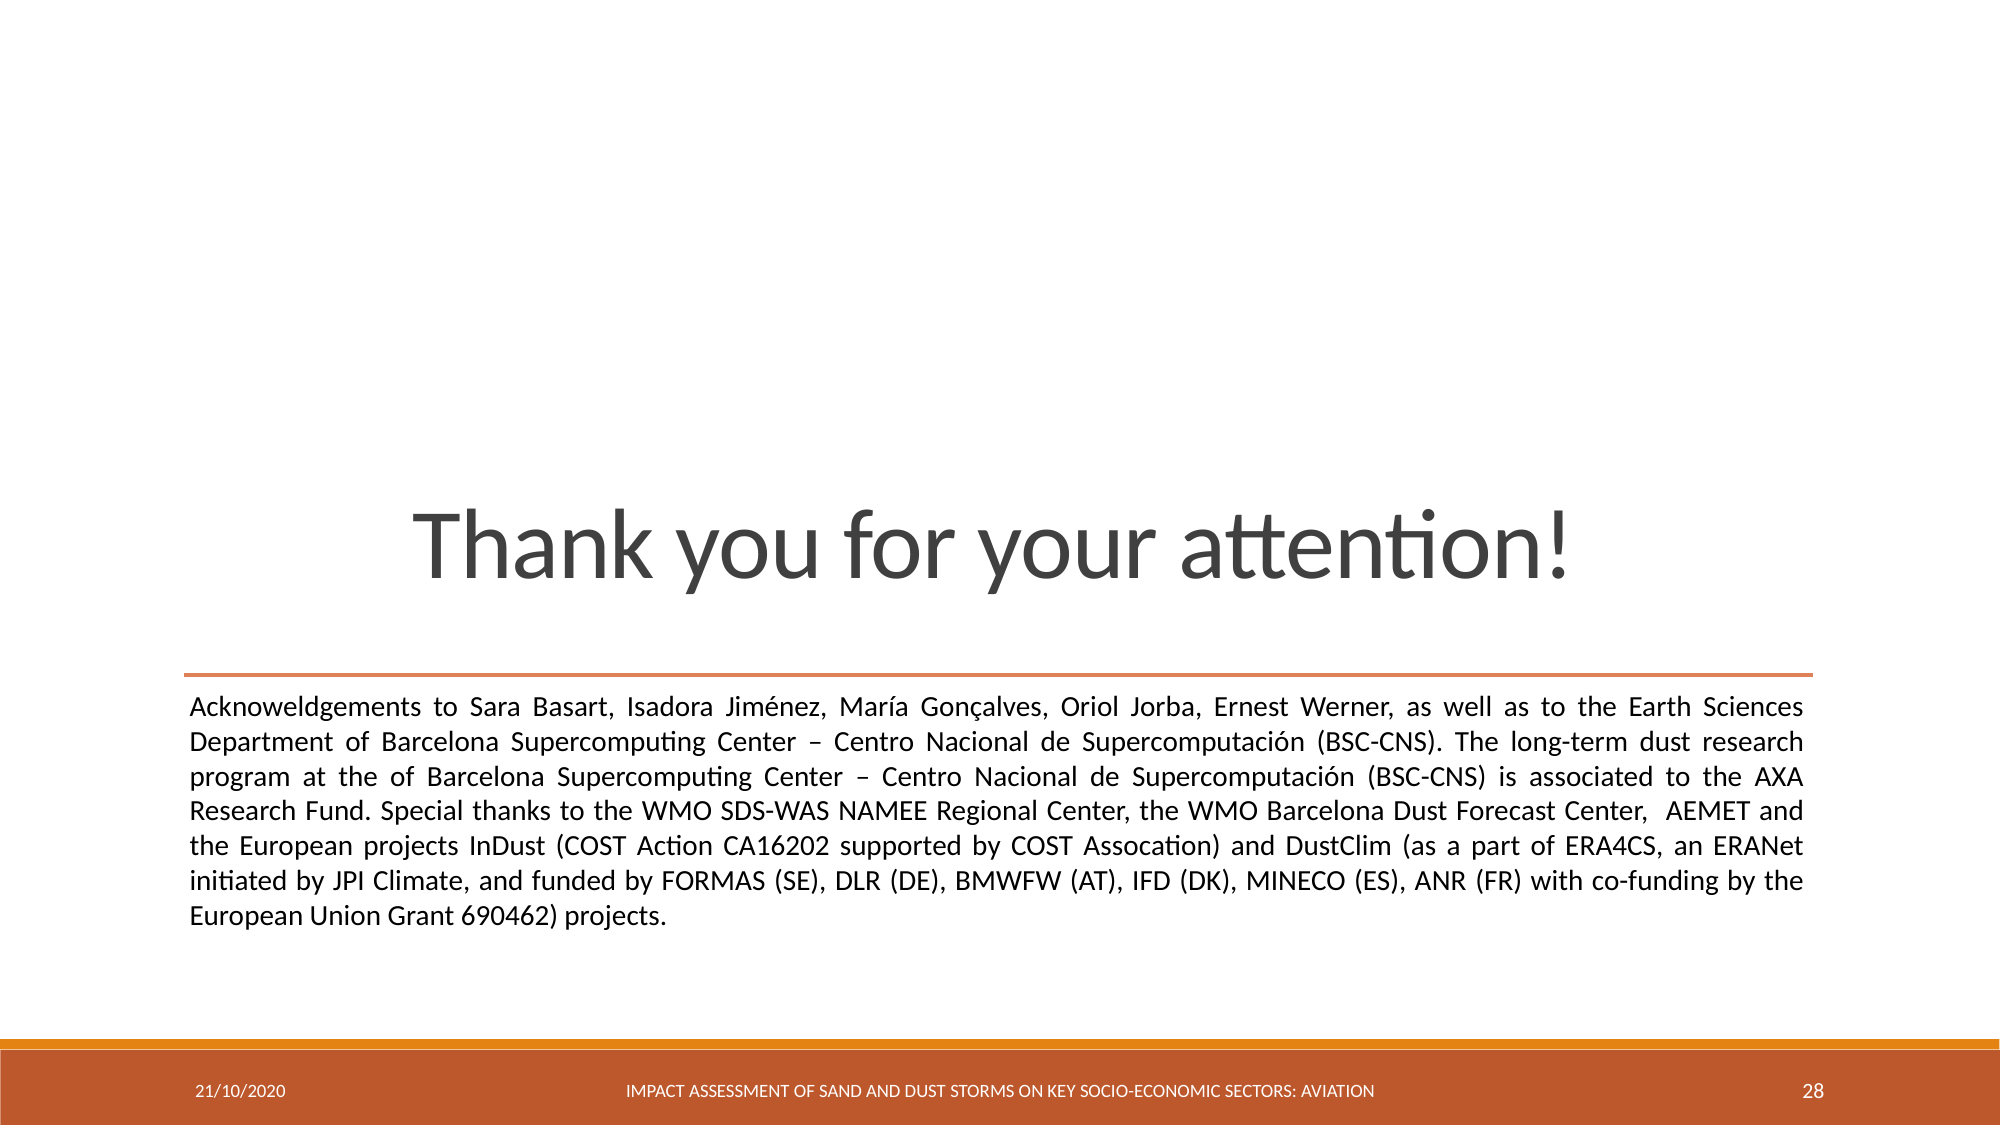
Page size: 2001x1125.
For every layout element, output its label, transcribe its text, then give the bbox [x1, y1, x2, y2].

text_box Acknoweldgements to Sara Basart, Isadora Jiménez, María Gonçalves, Oriol Jorba, Ernest Werner, as well as to the Earth Sciences Department of Barcelona Supercomputing Center – Centro Nacional de Supercomputación (BSC-CNS). The long-term dust research program at the of Barcelona Supercomputing Center – Centro Nacional de Supercomputación (BSC-CNS) is associated to the AXA Research Fund. Special thanks to the WMO SDS-WAS NAMEE Regional Center, the WMO Barcelona Dust Forecast Center, AEMET and the European projects InDust (COST Action CA16202 supported by COST Assocation) and DustClim (as a part of ERA4CS, an ERANet initiated by JPI Climate, and funded by FORMAS (SE), DLR (DE), BMWFW (AT), IFD (DK), MINECO (ES), ANR (FR) with co-funding by the European Union Grant 690462) projects. [174, 679, 1821, 939]
title Thank you for your attention! [369, 340, 1619, 607]
footer IMPACT ASSESSMENT OF SAND AND DUST STORMS ON KEY SOCIO-ECONOMIC SECTORS: AVIATION [604, 1059, 1396, 1120]
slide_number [180, 1059, 586, 1120]
slide_number 28 [1624, 1059, 1840, 1120]
